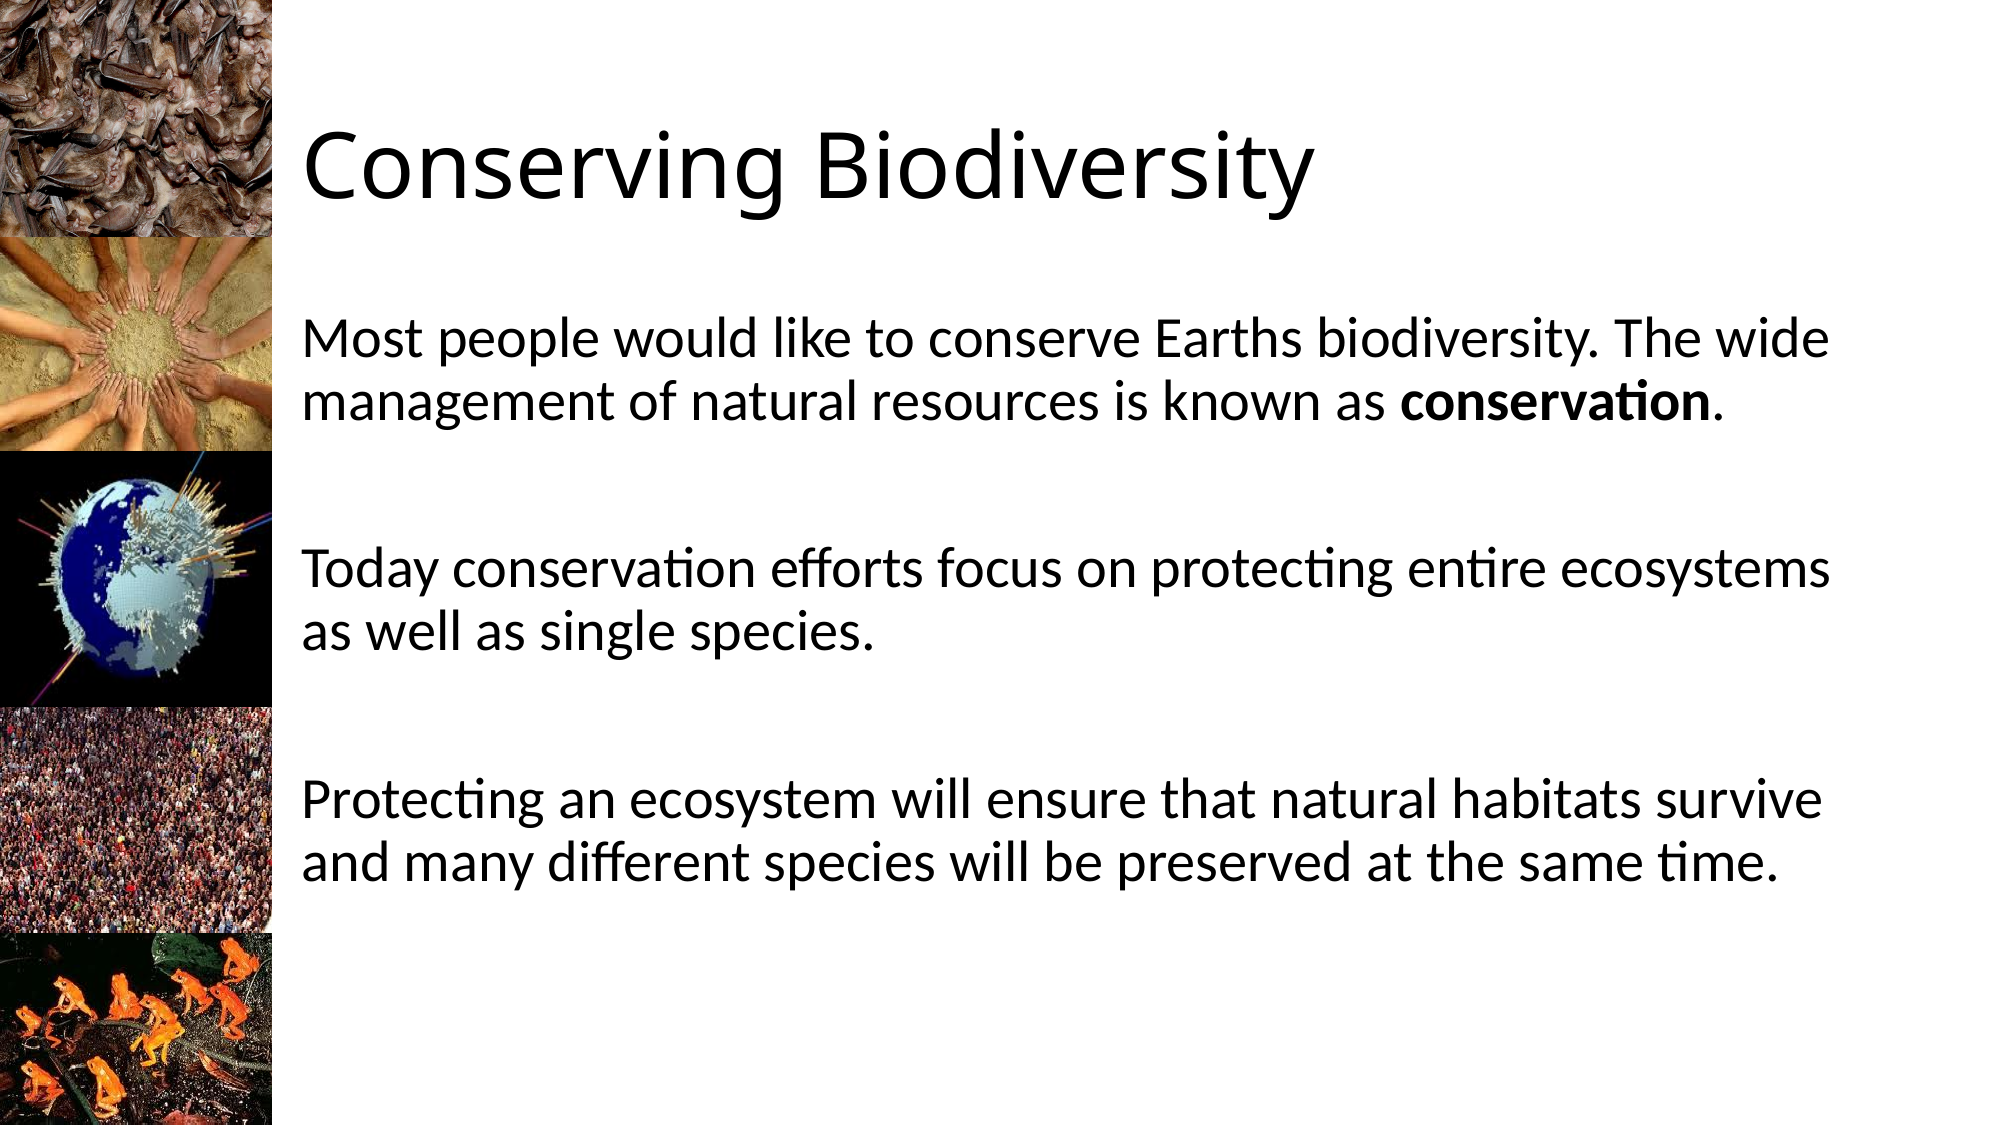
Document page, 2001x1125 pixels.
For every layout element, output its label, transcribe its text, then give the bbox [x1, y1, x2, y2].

picture [0, 0, 272, 1125]
title Conserving Biodiversity [286, 59, 1863, 278]
list Most people would like to conserve Earths biodiversity. The wide management of natural resources is known as conservation. Today conservation efforts focus on protecting entire ecosystems as well as single species. Protecting an ecosystem will ensure that natural habitats survive and many different species will be preserved at the same time. [286, 299, 1863, 1014]
